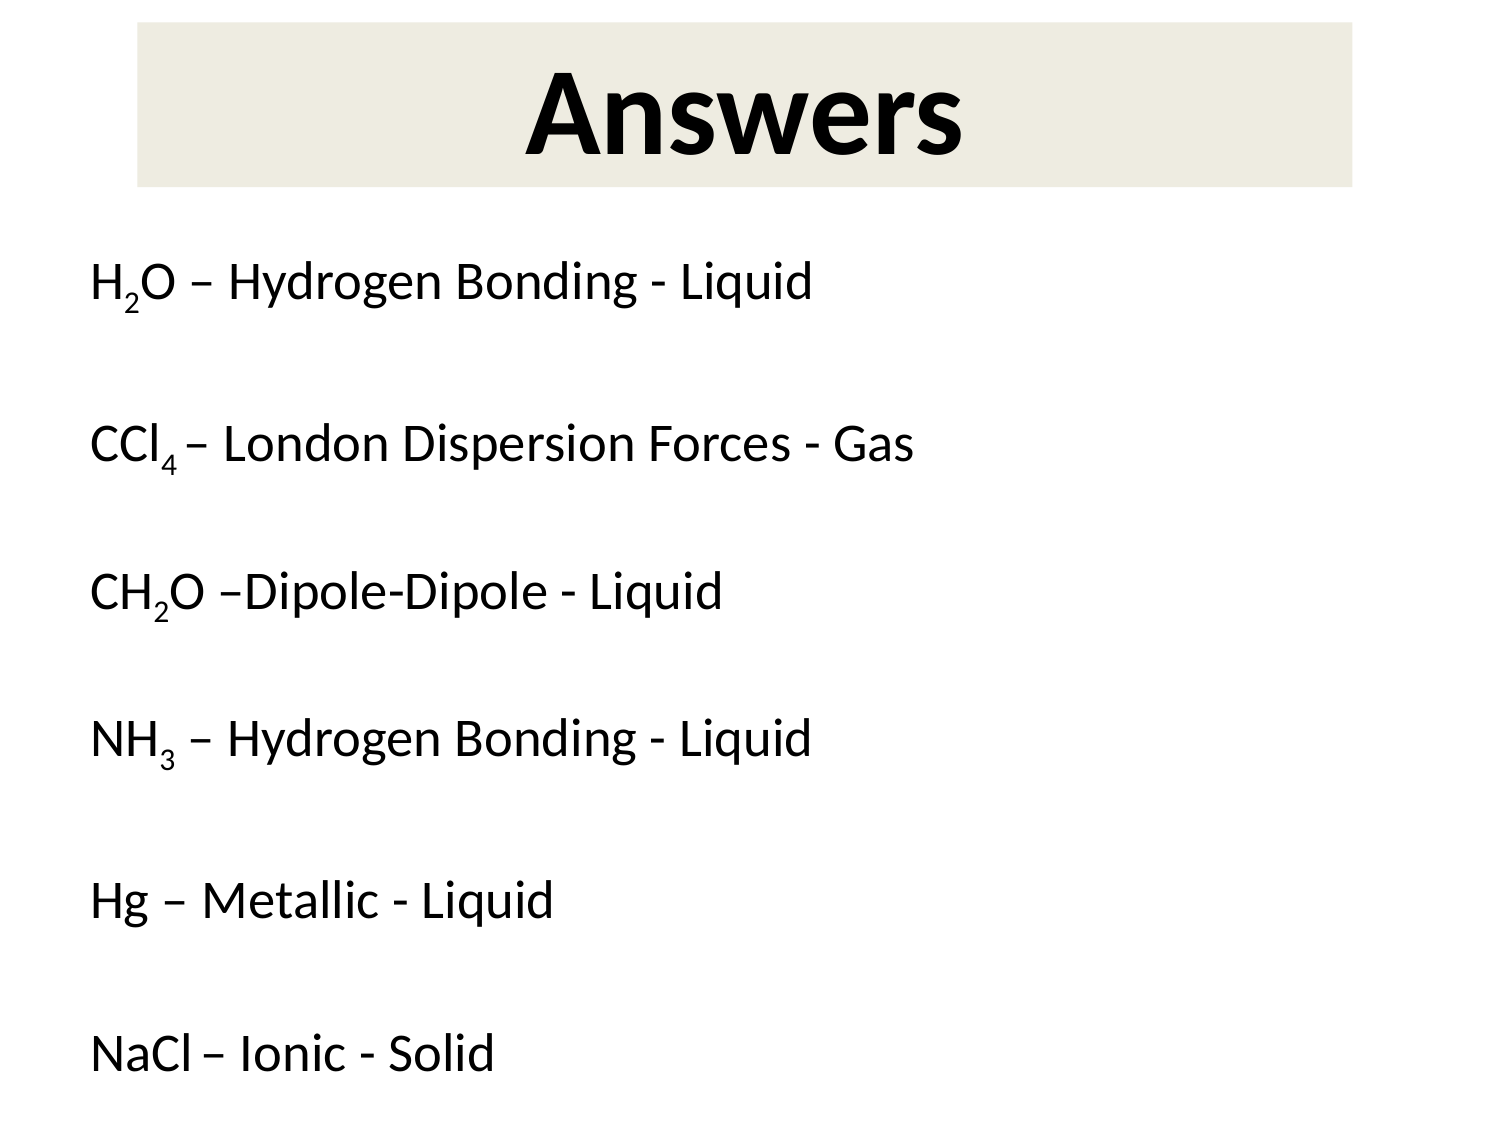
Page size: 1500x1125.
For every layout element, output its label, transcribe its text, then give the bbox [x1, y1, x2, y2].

list H2O – Hydrogen Bonding - Liquid CCl4 – London Dispersion Forces - Gas CH2O –Dipole-Dipole - Liquid NH3 – Hydrogen Bonding - Liquid Hg – Metallic - Liquid NaCl – Ionic - Solid [75, 237, 1500, 1100]
text_box Answers [137, 22, 1353, 188]
